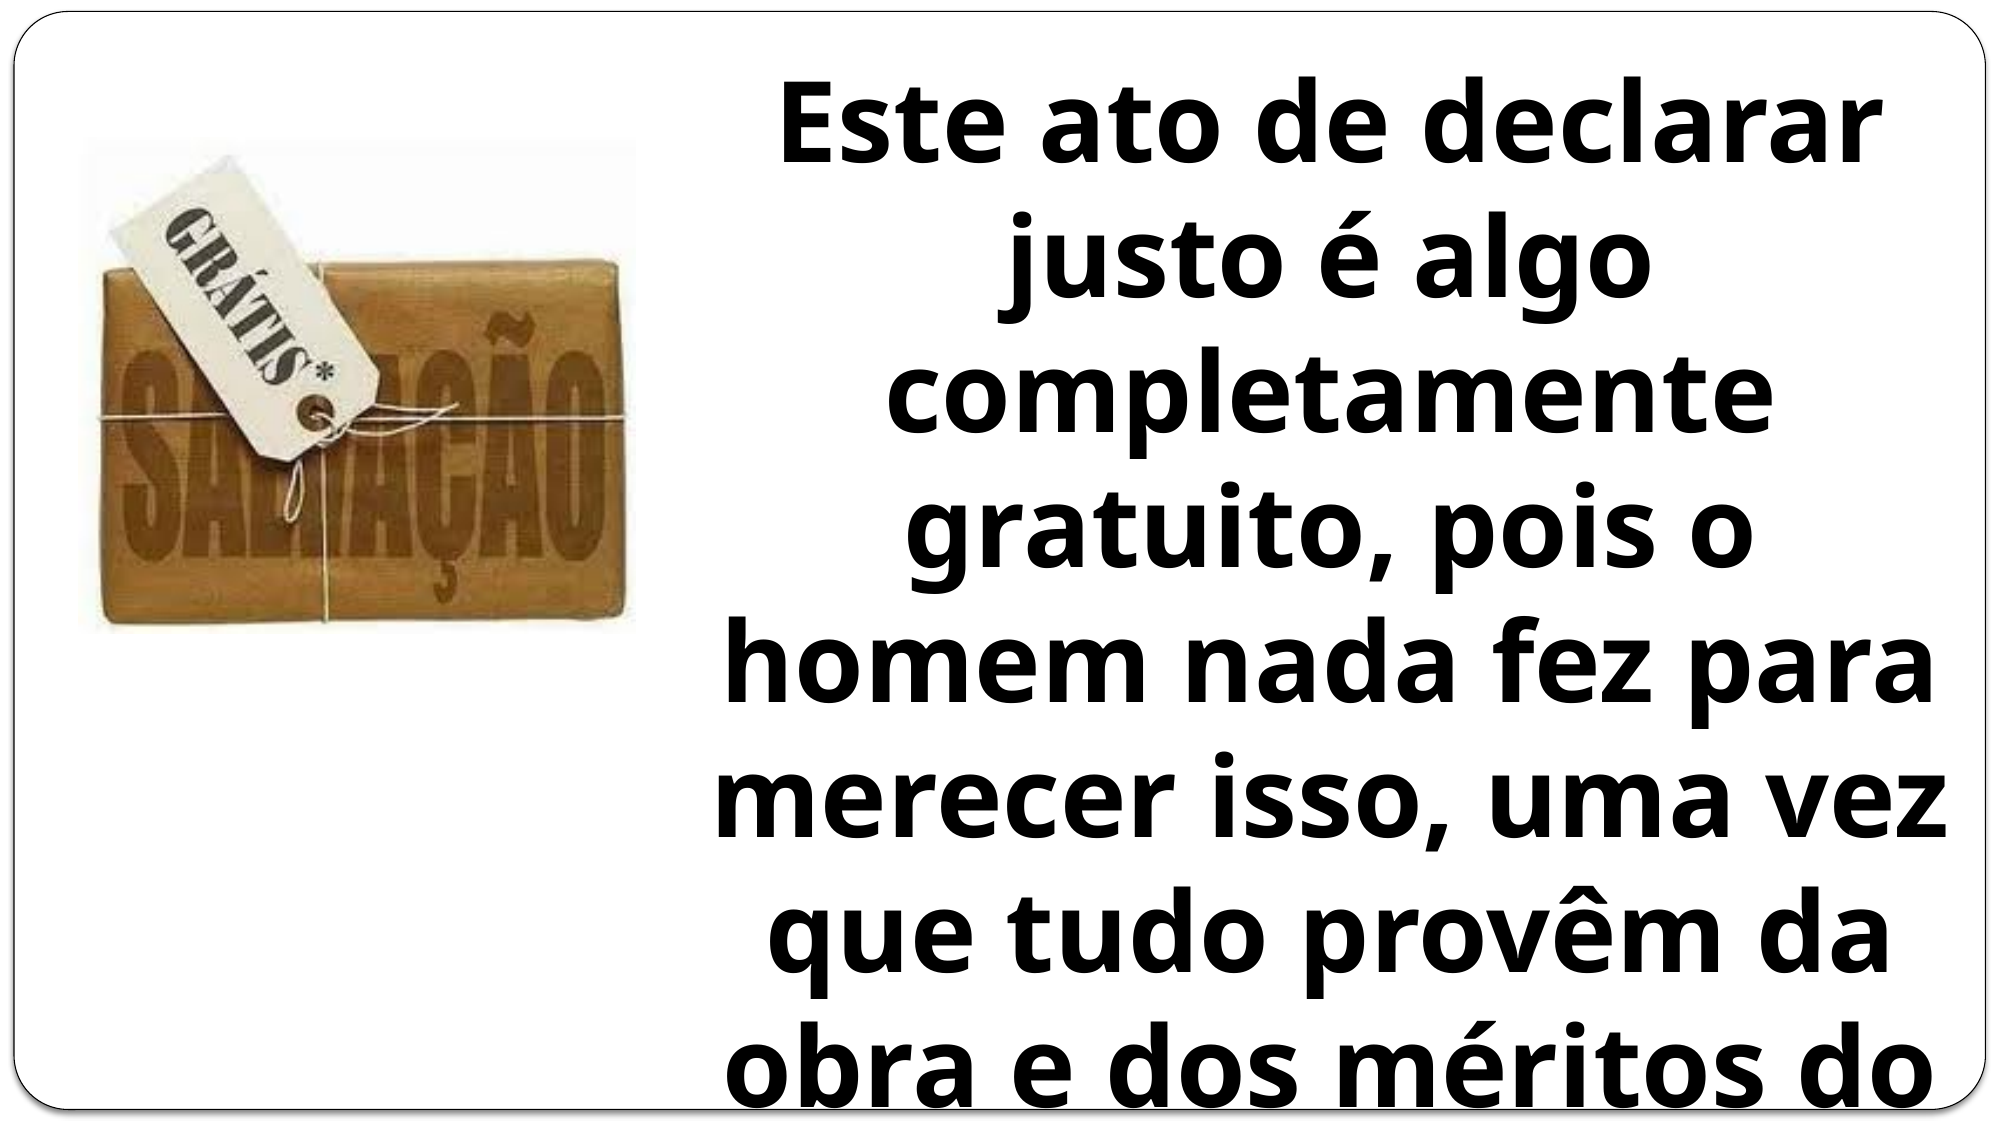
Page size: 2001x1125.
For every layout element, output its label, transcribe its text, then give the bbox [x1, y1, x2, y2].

text_box Este ato de declarar justo é algo completamente gratuito, pois o homem nada fez para merecer isso, uma vez que tudo provêm da obra e dos méritos do Senhor Jesus Cristo. [681, 42, 1981, 1125]
picture [78, 136, 636, 634]
